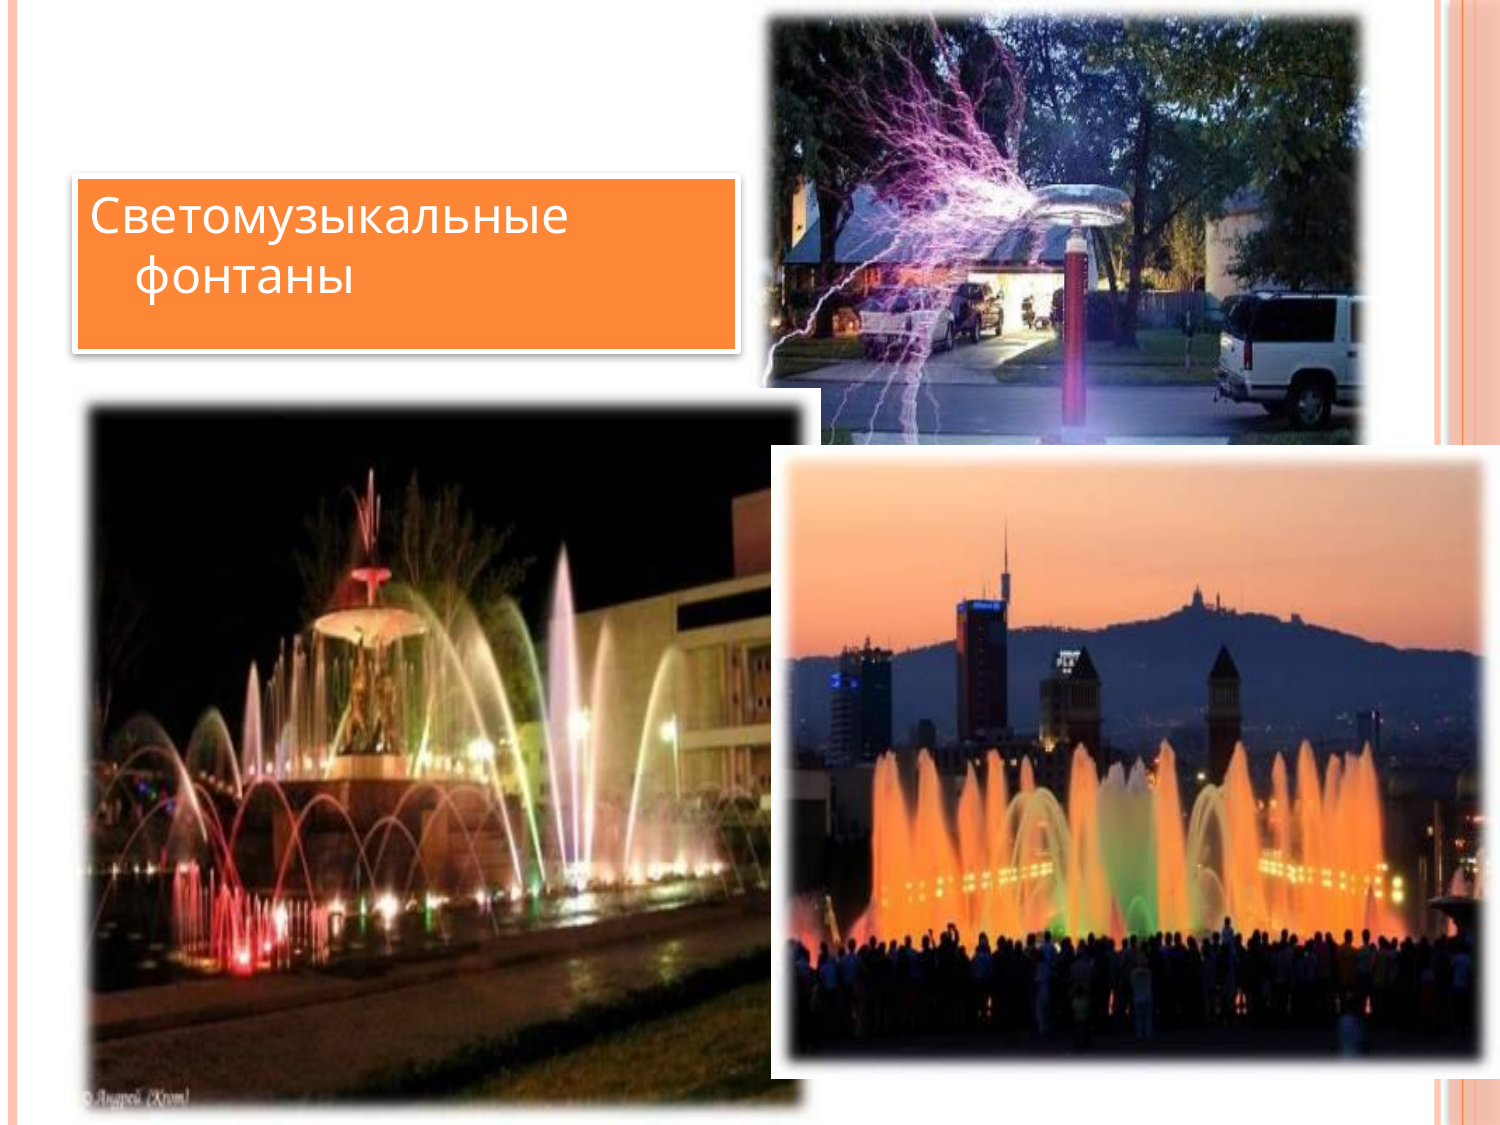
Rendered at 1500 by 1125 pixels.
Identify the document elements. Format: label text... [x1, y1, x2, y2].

picture [69, 0, 1500, 1125]
list Светомузыкальные фонтаны [72, 173, 741, 354]
